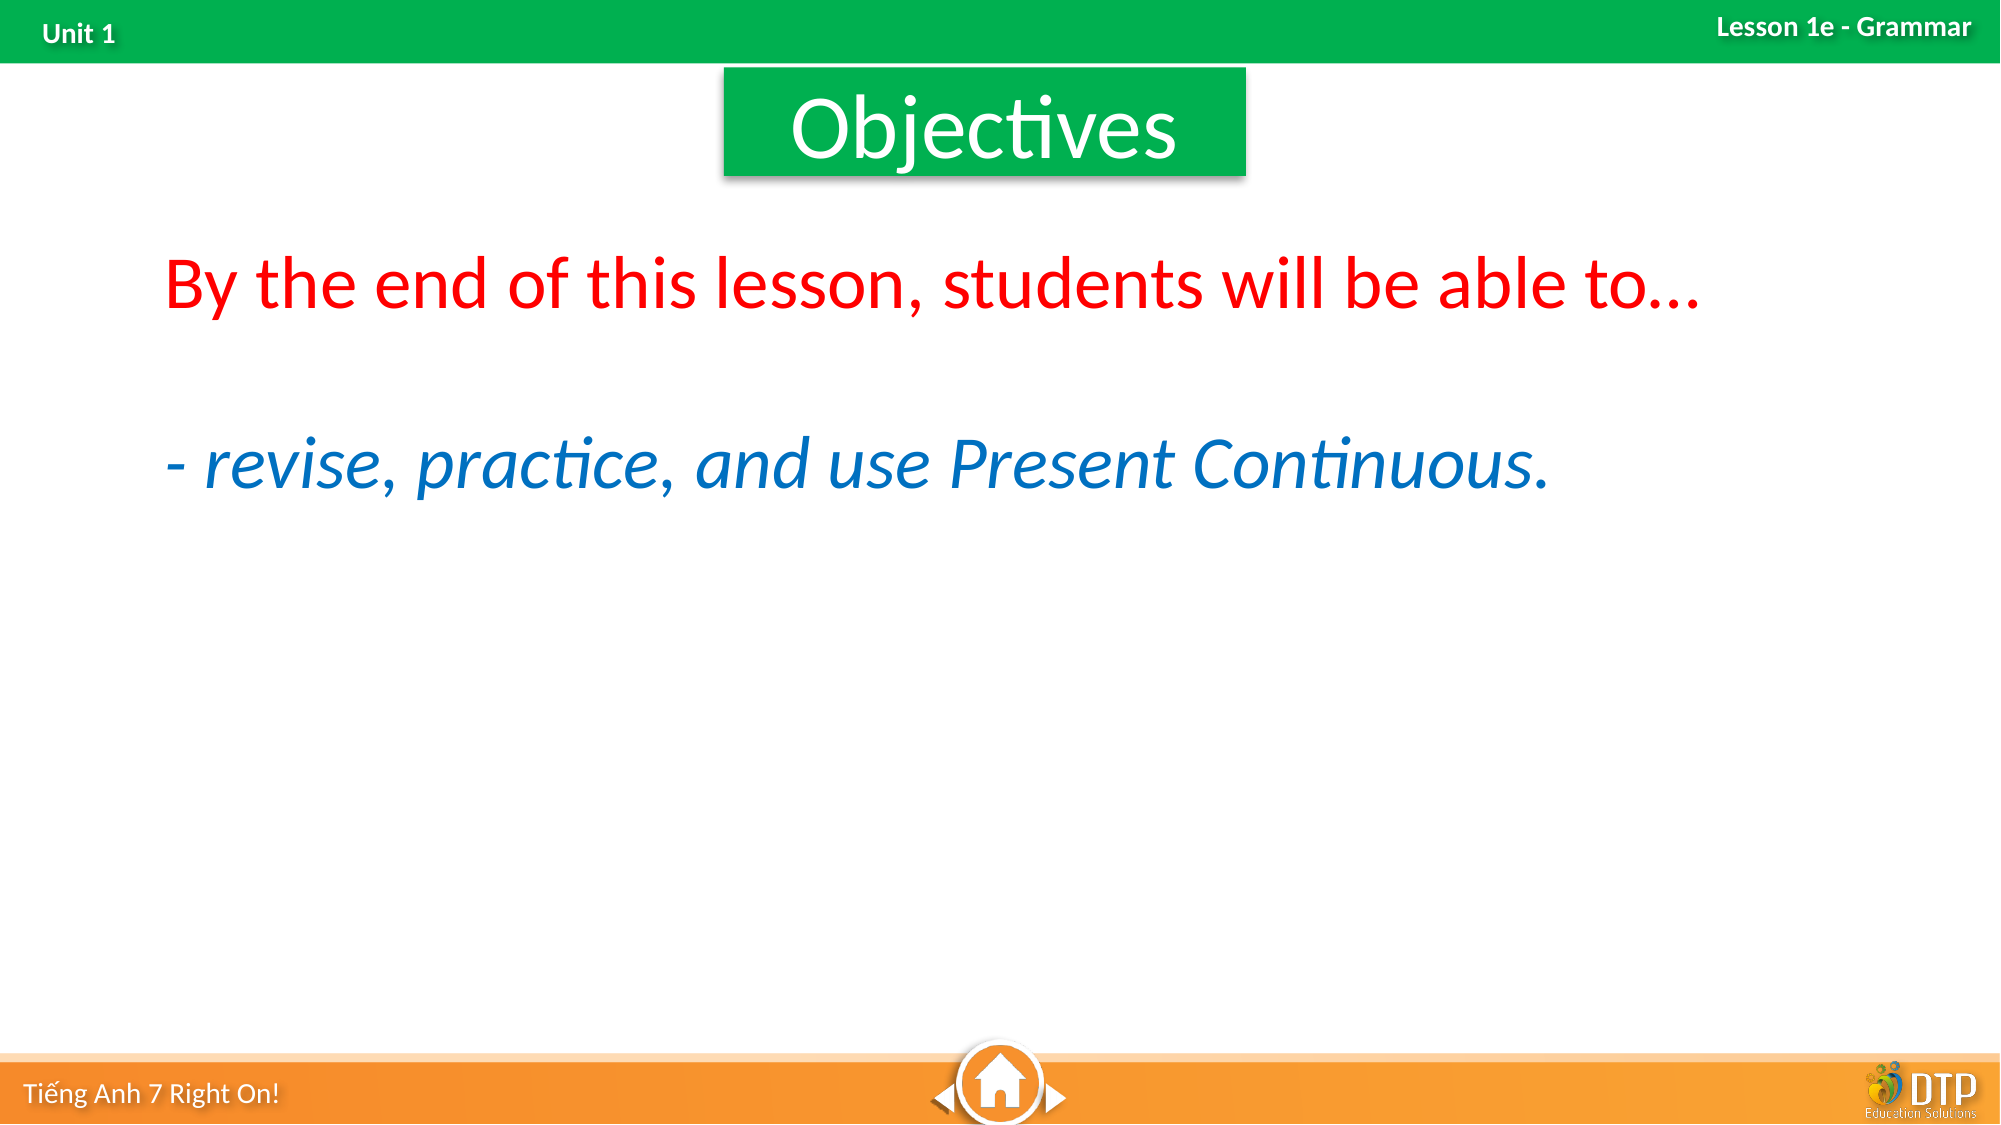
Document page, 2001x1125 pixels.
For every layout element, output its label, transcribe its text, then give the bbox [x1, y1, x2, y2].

picture [0, 64, 2000, 1125]
text_box Objectives [722, 65, 1248, 178]
text_box By the end of this lesson, students will be able to… - revise, practice, and use Present Continuous. [149, 226, 1927, 512]
